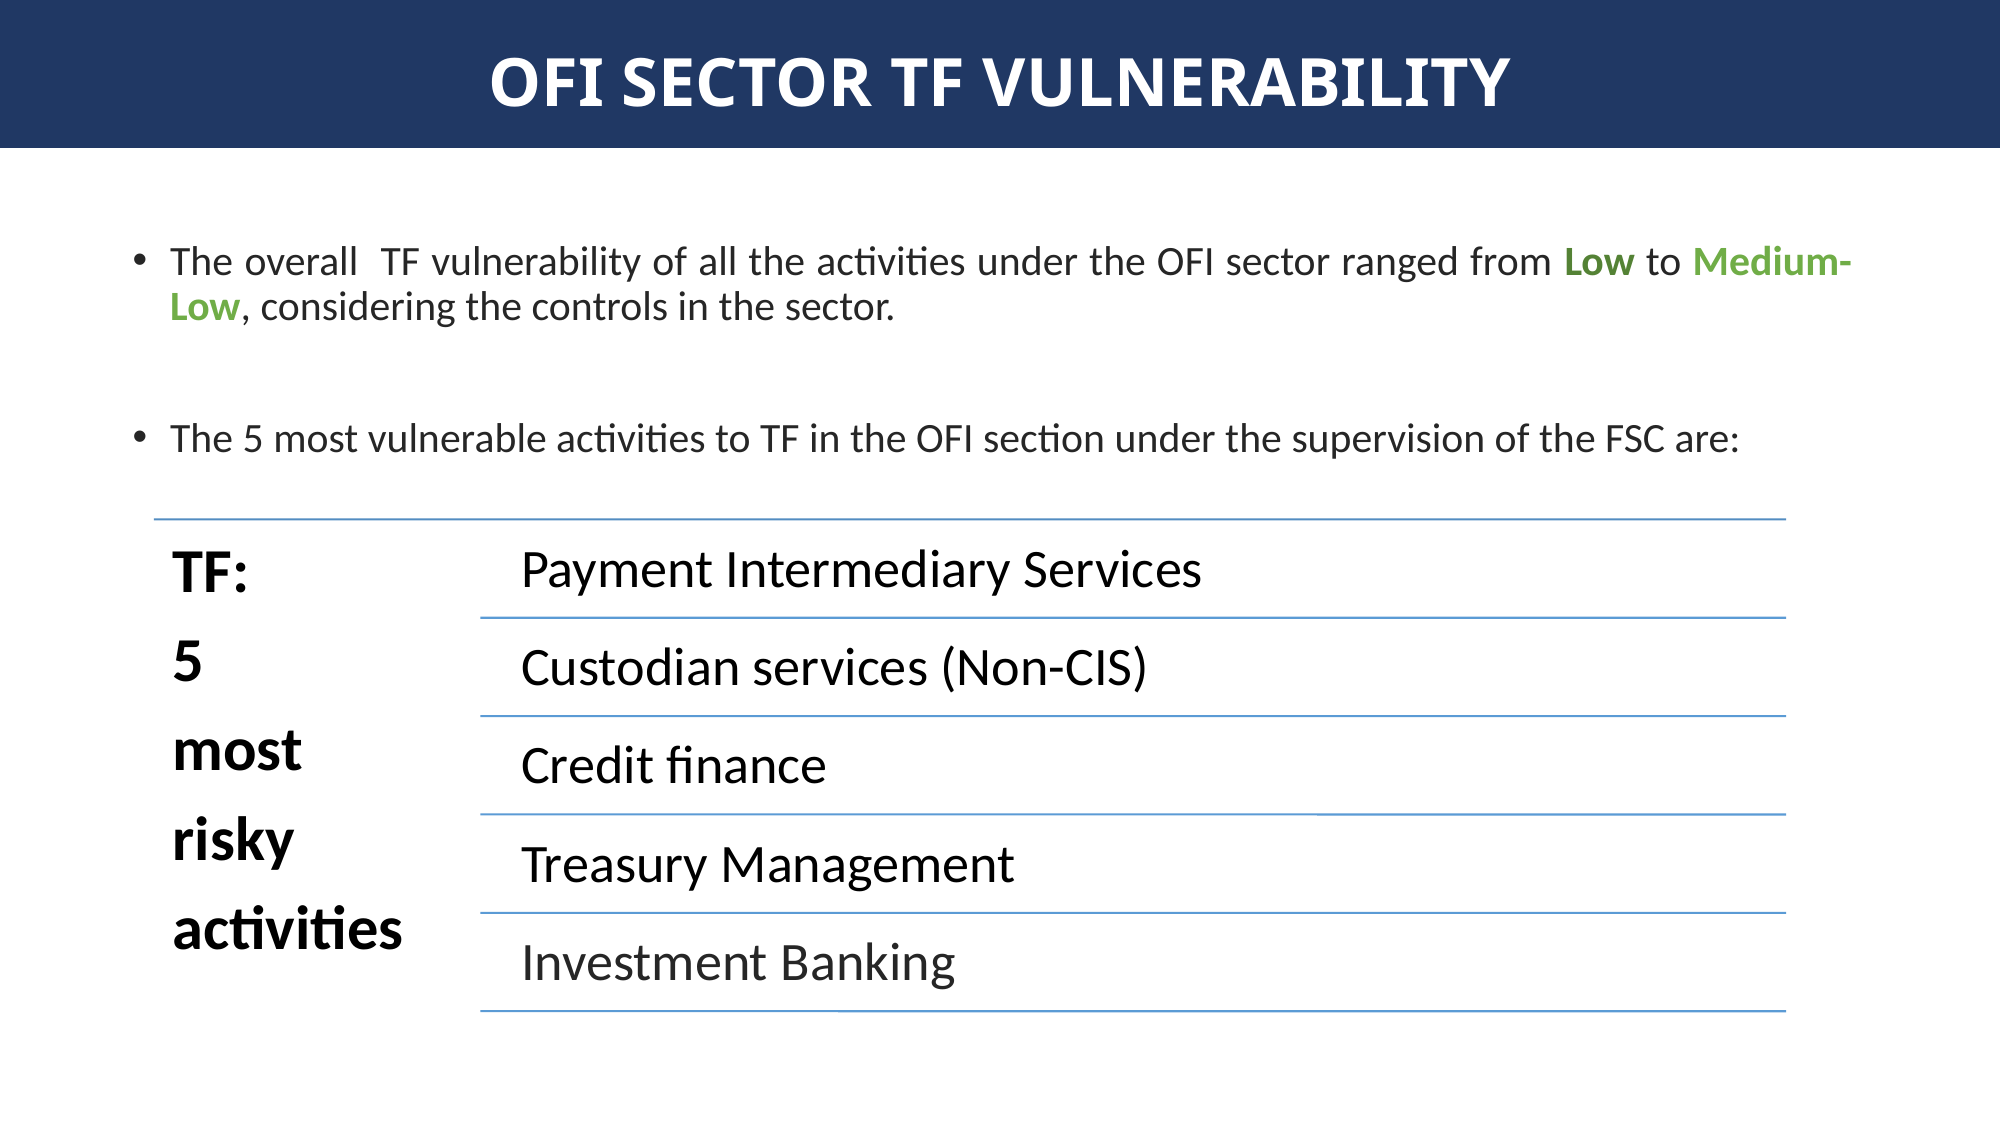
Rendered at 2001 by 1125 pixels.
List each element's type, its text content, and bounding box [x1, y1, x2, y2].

title OFI SECTOR TF VULNERABILITY [0, 0, 2000, 148]
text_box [153, 519, 1787, 1017]
list ML Risk Ratings of 5 most risky activities in the OF The overall TF vulnerability of all the activities under the OFI sector ranged from Low to Medium-Low, considering the controls in the sector. The 5 most vulnerable activities to TF in the OFI section under the supervision of the FSC are: [117, 147, 1868, 1096]
